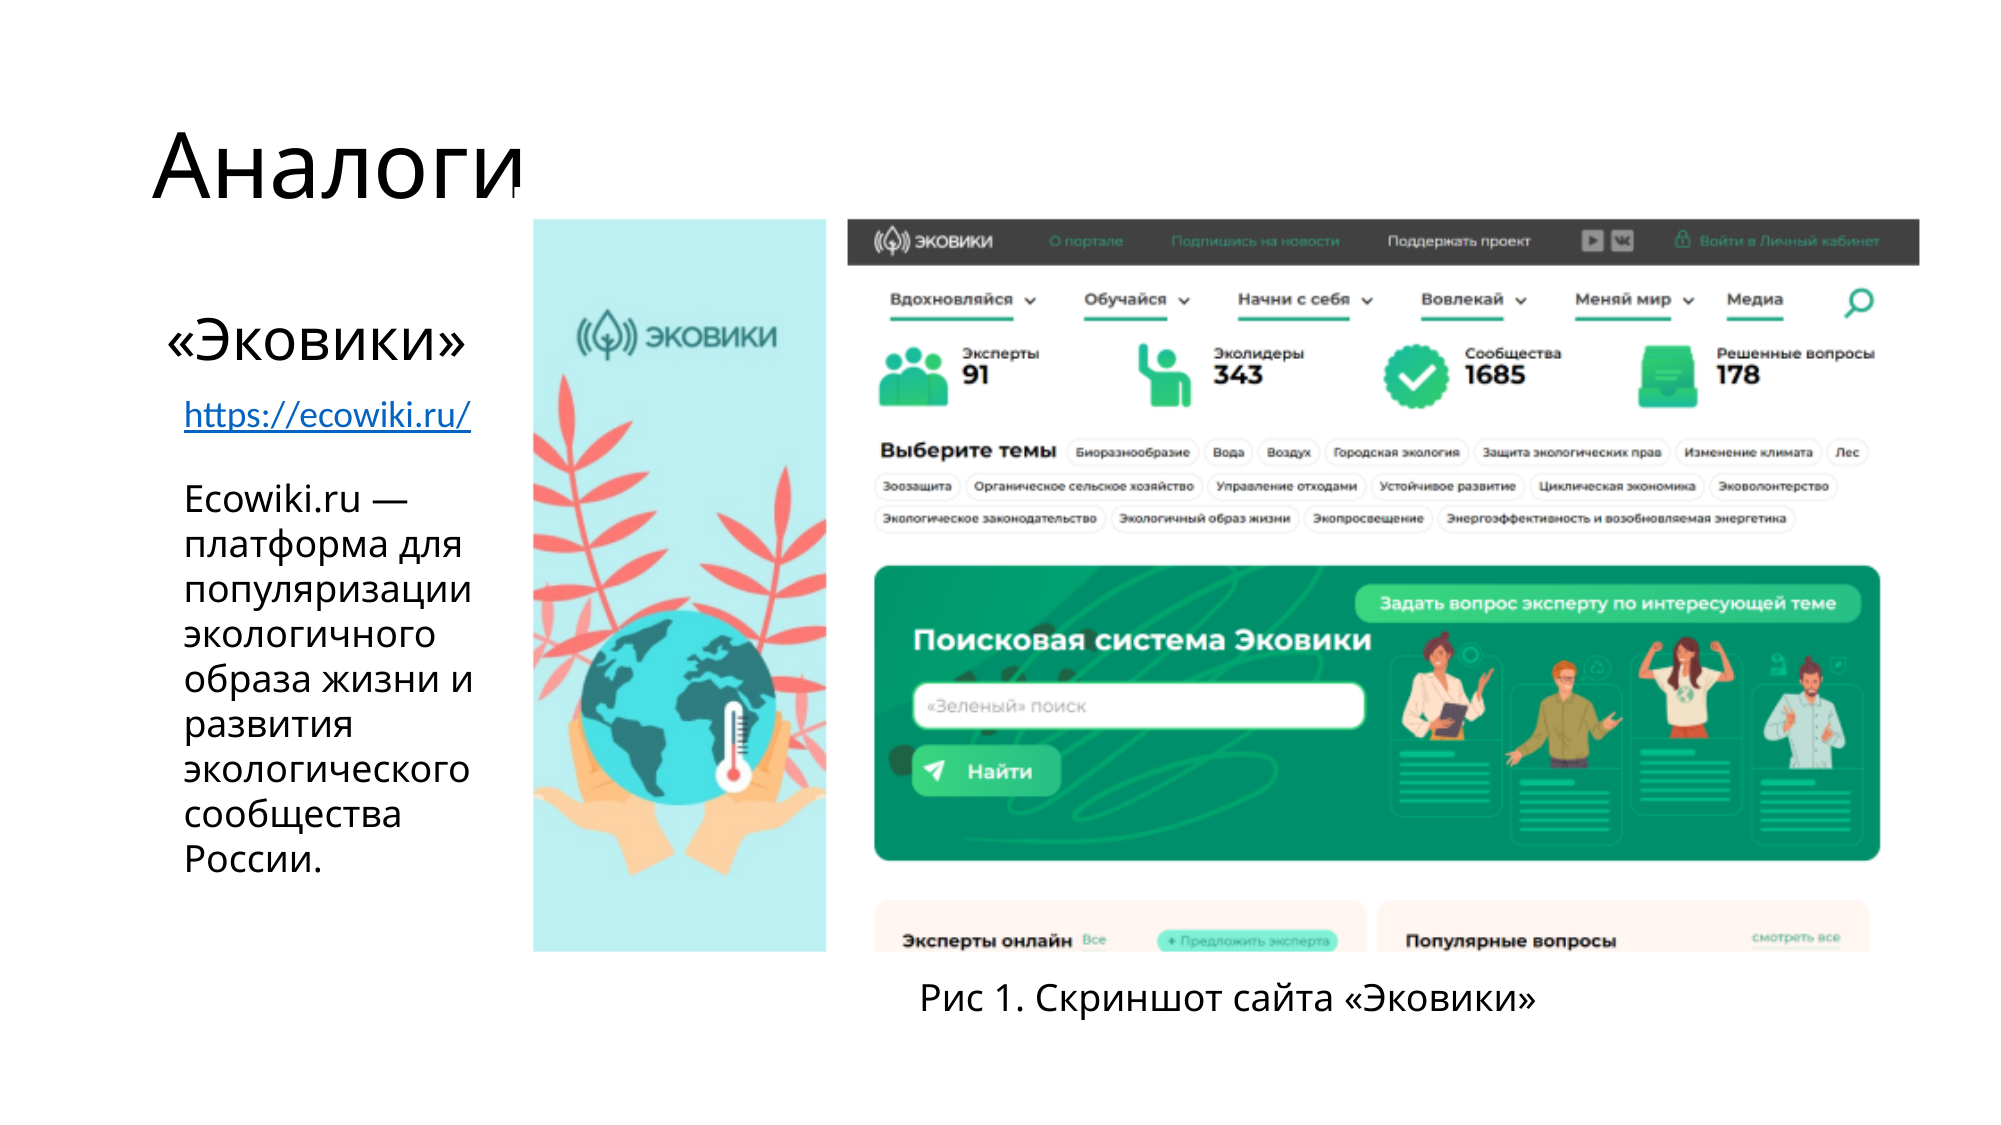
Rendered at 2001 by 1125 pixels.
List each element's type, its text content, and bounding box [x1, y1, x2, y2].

picture [514, 187, 1943, 997]
text_box Ecowiki.ru — платформа для популяризации экологичного образа жизни и развития экологического сообщества России. [168, 467, 513, 888]
title Аналоги [137, 59, 1863, 278]
text_box https://ecowiki.ru/ [169, 382, 486, 467]
text_box Рис 1. Cкриншот сайта «Эковики» [904, 997, 1553, 1027]
list «Эковики» [151, 302, 507, 405]
